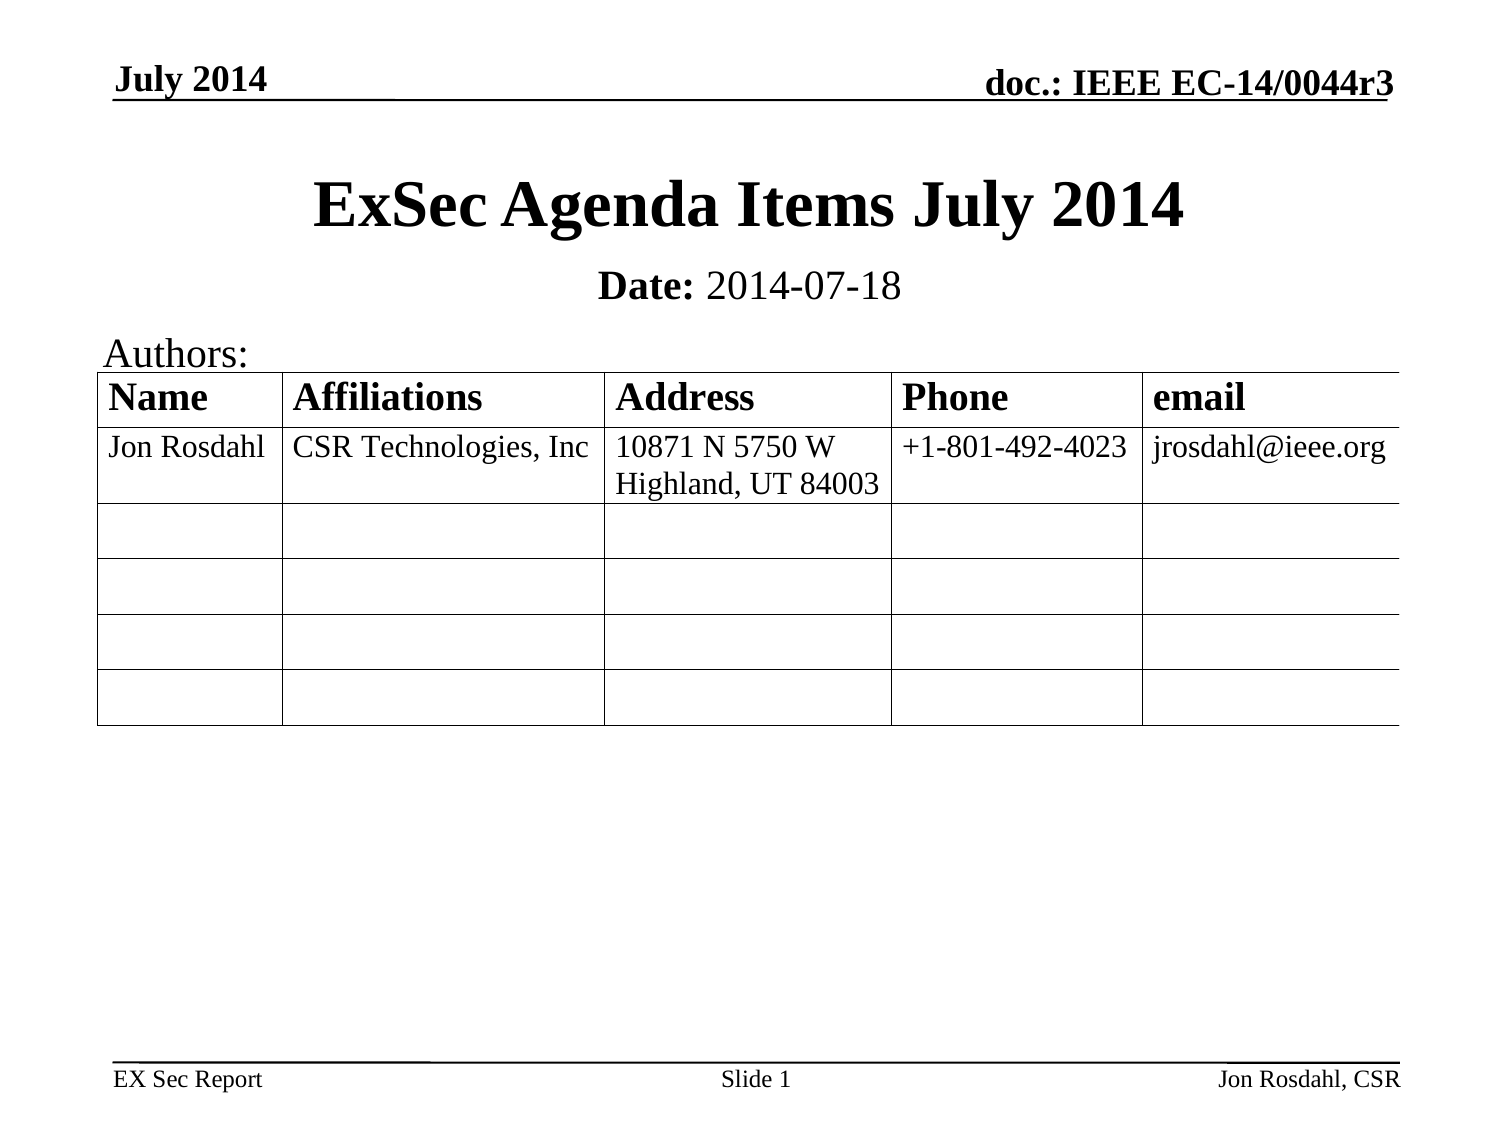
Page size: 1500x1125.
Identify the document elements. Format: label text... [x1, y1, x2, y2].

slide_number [114, 54, 493, 100]
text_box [82, 371, 1400, 775]
text_box Authors: [87, 318, 325, 369]
slide_number Slide 1 [712, 1061, 800, 1123]
footer Jon Rosdahl, CSR [902, 1061, 1402, 1093]
list Date: 2014-07-18 [112, 249, 1388, 316]
title ExSec Agenda Items July 2014 [112, 112, 1388, 249]
